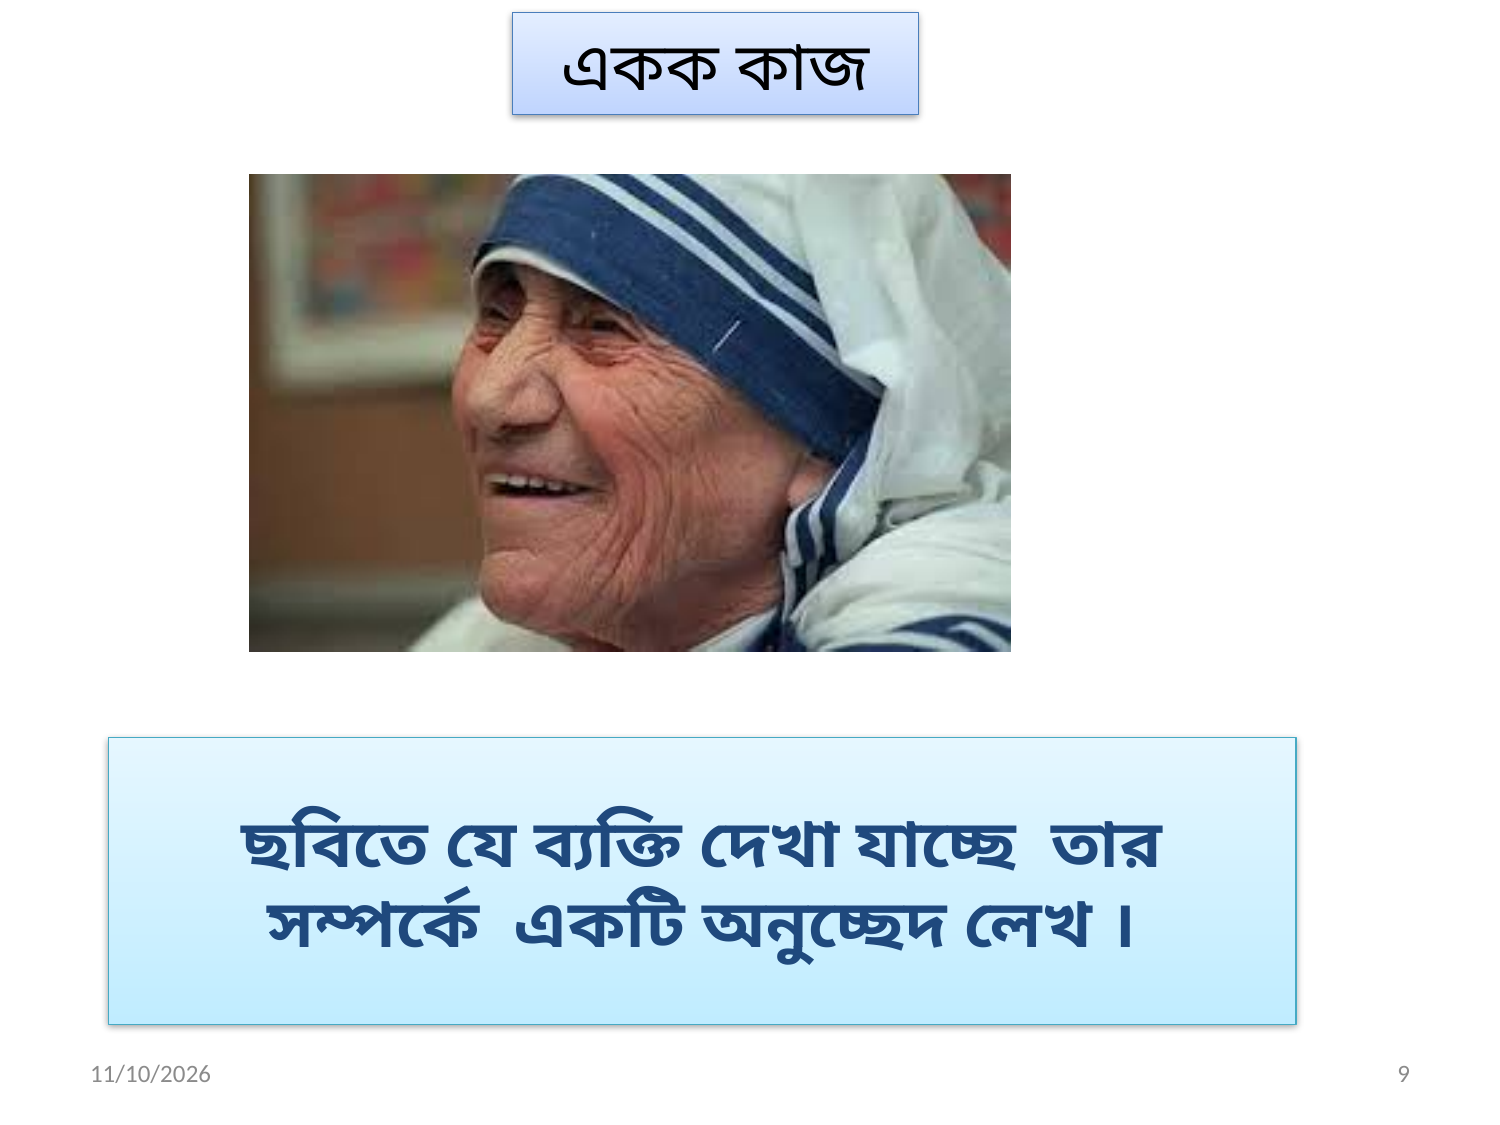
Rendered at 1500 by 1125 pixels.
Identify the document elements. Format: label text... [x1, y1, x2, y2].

text_box একক কাজ [512, 12, 919, 115]
picture [249, 174, 1011, 652]
text_box ছবিতে যে ব্যক্তি দেখা যাচ্ছে তার সম্পর্কে একটি অনুচ্ছেদ লেখ । [108, 737, 1297, 1025]
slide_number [75, 1042, 425, 1103]
slide_number 9 [1074, 1042, 1425, 1103]
